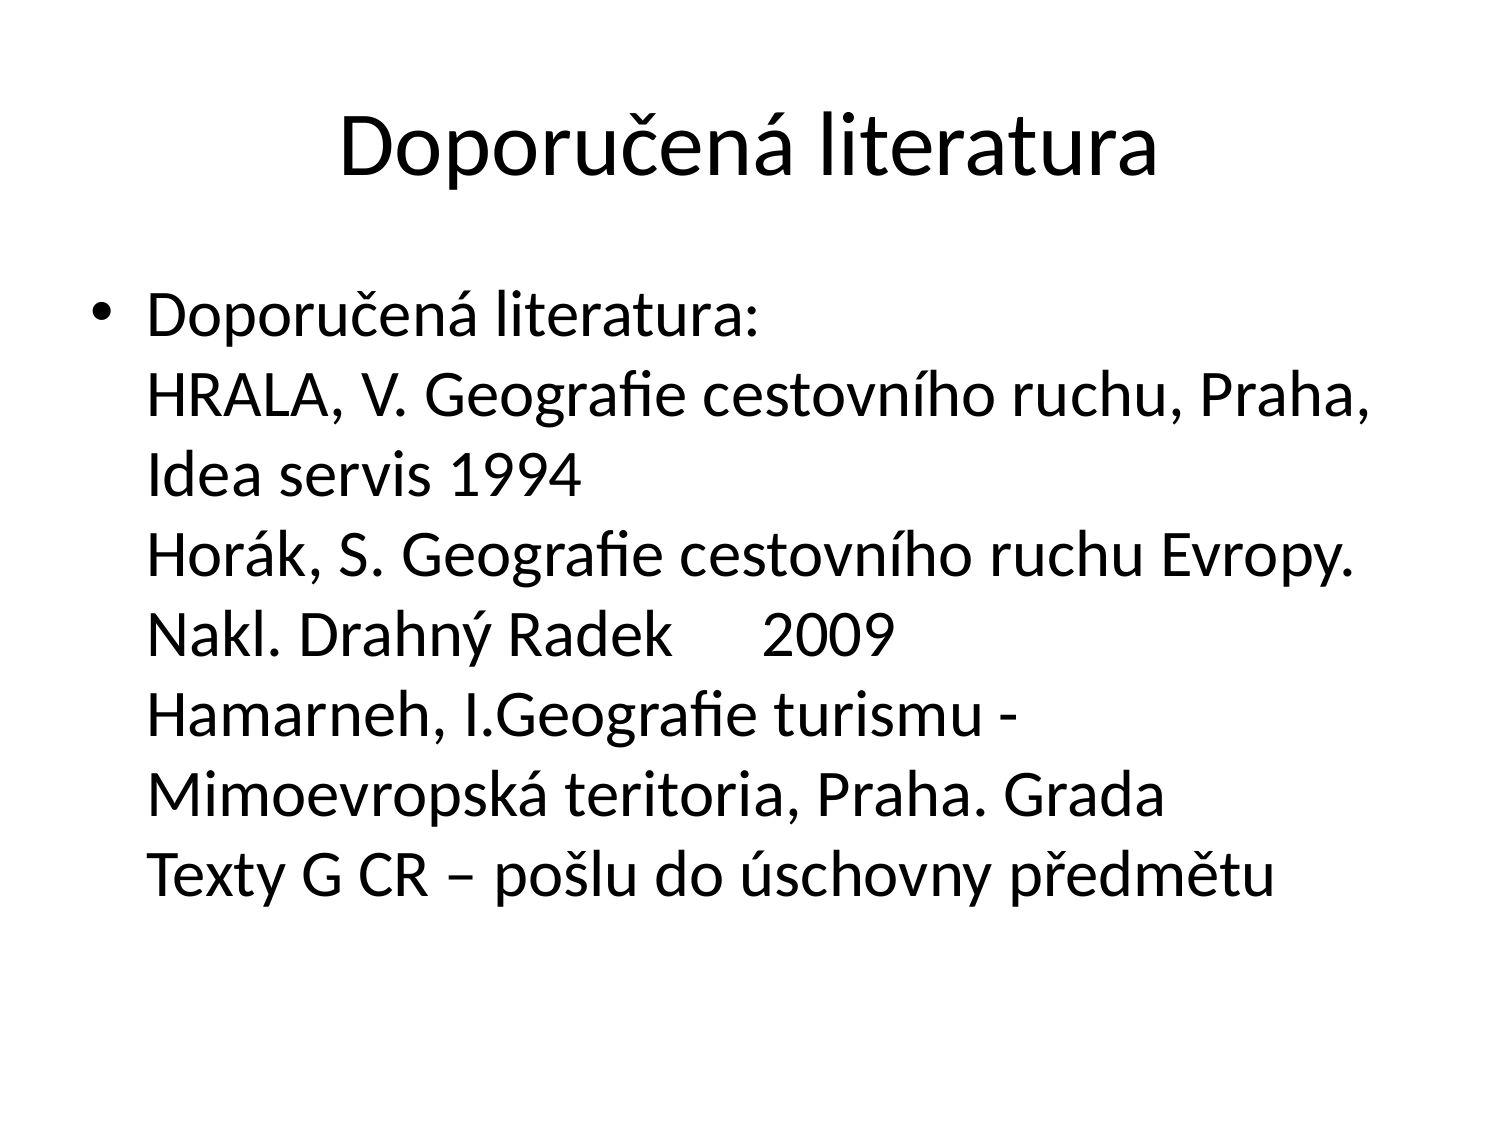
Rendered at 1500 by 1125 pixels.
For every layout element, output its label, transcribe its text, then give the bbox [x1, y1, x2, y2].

list Doporučená literatura: HRALA, V. Geografie cestovního ruchu, Praha, Idea servis 1994 Horák, S. Geografie cestovního ruchu Evropy. Nakl. Drahný Radek 2009 Hamarneh, I.Geografie turismu - Mimoevropská teritoria, Praha. Grada Texty G CR – pošlu do úschovny předmětu [75, 262, 1425, 1005]
title Doporučená literatura [75, 45, 1425, 233]
